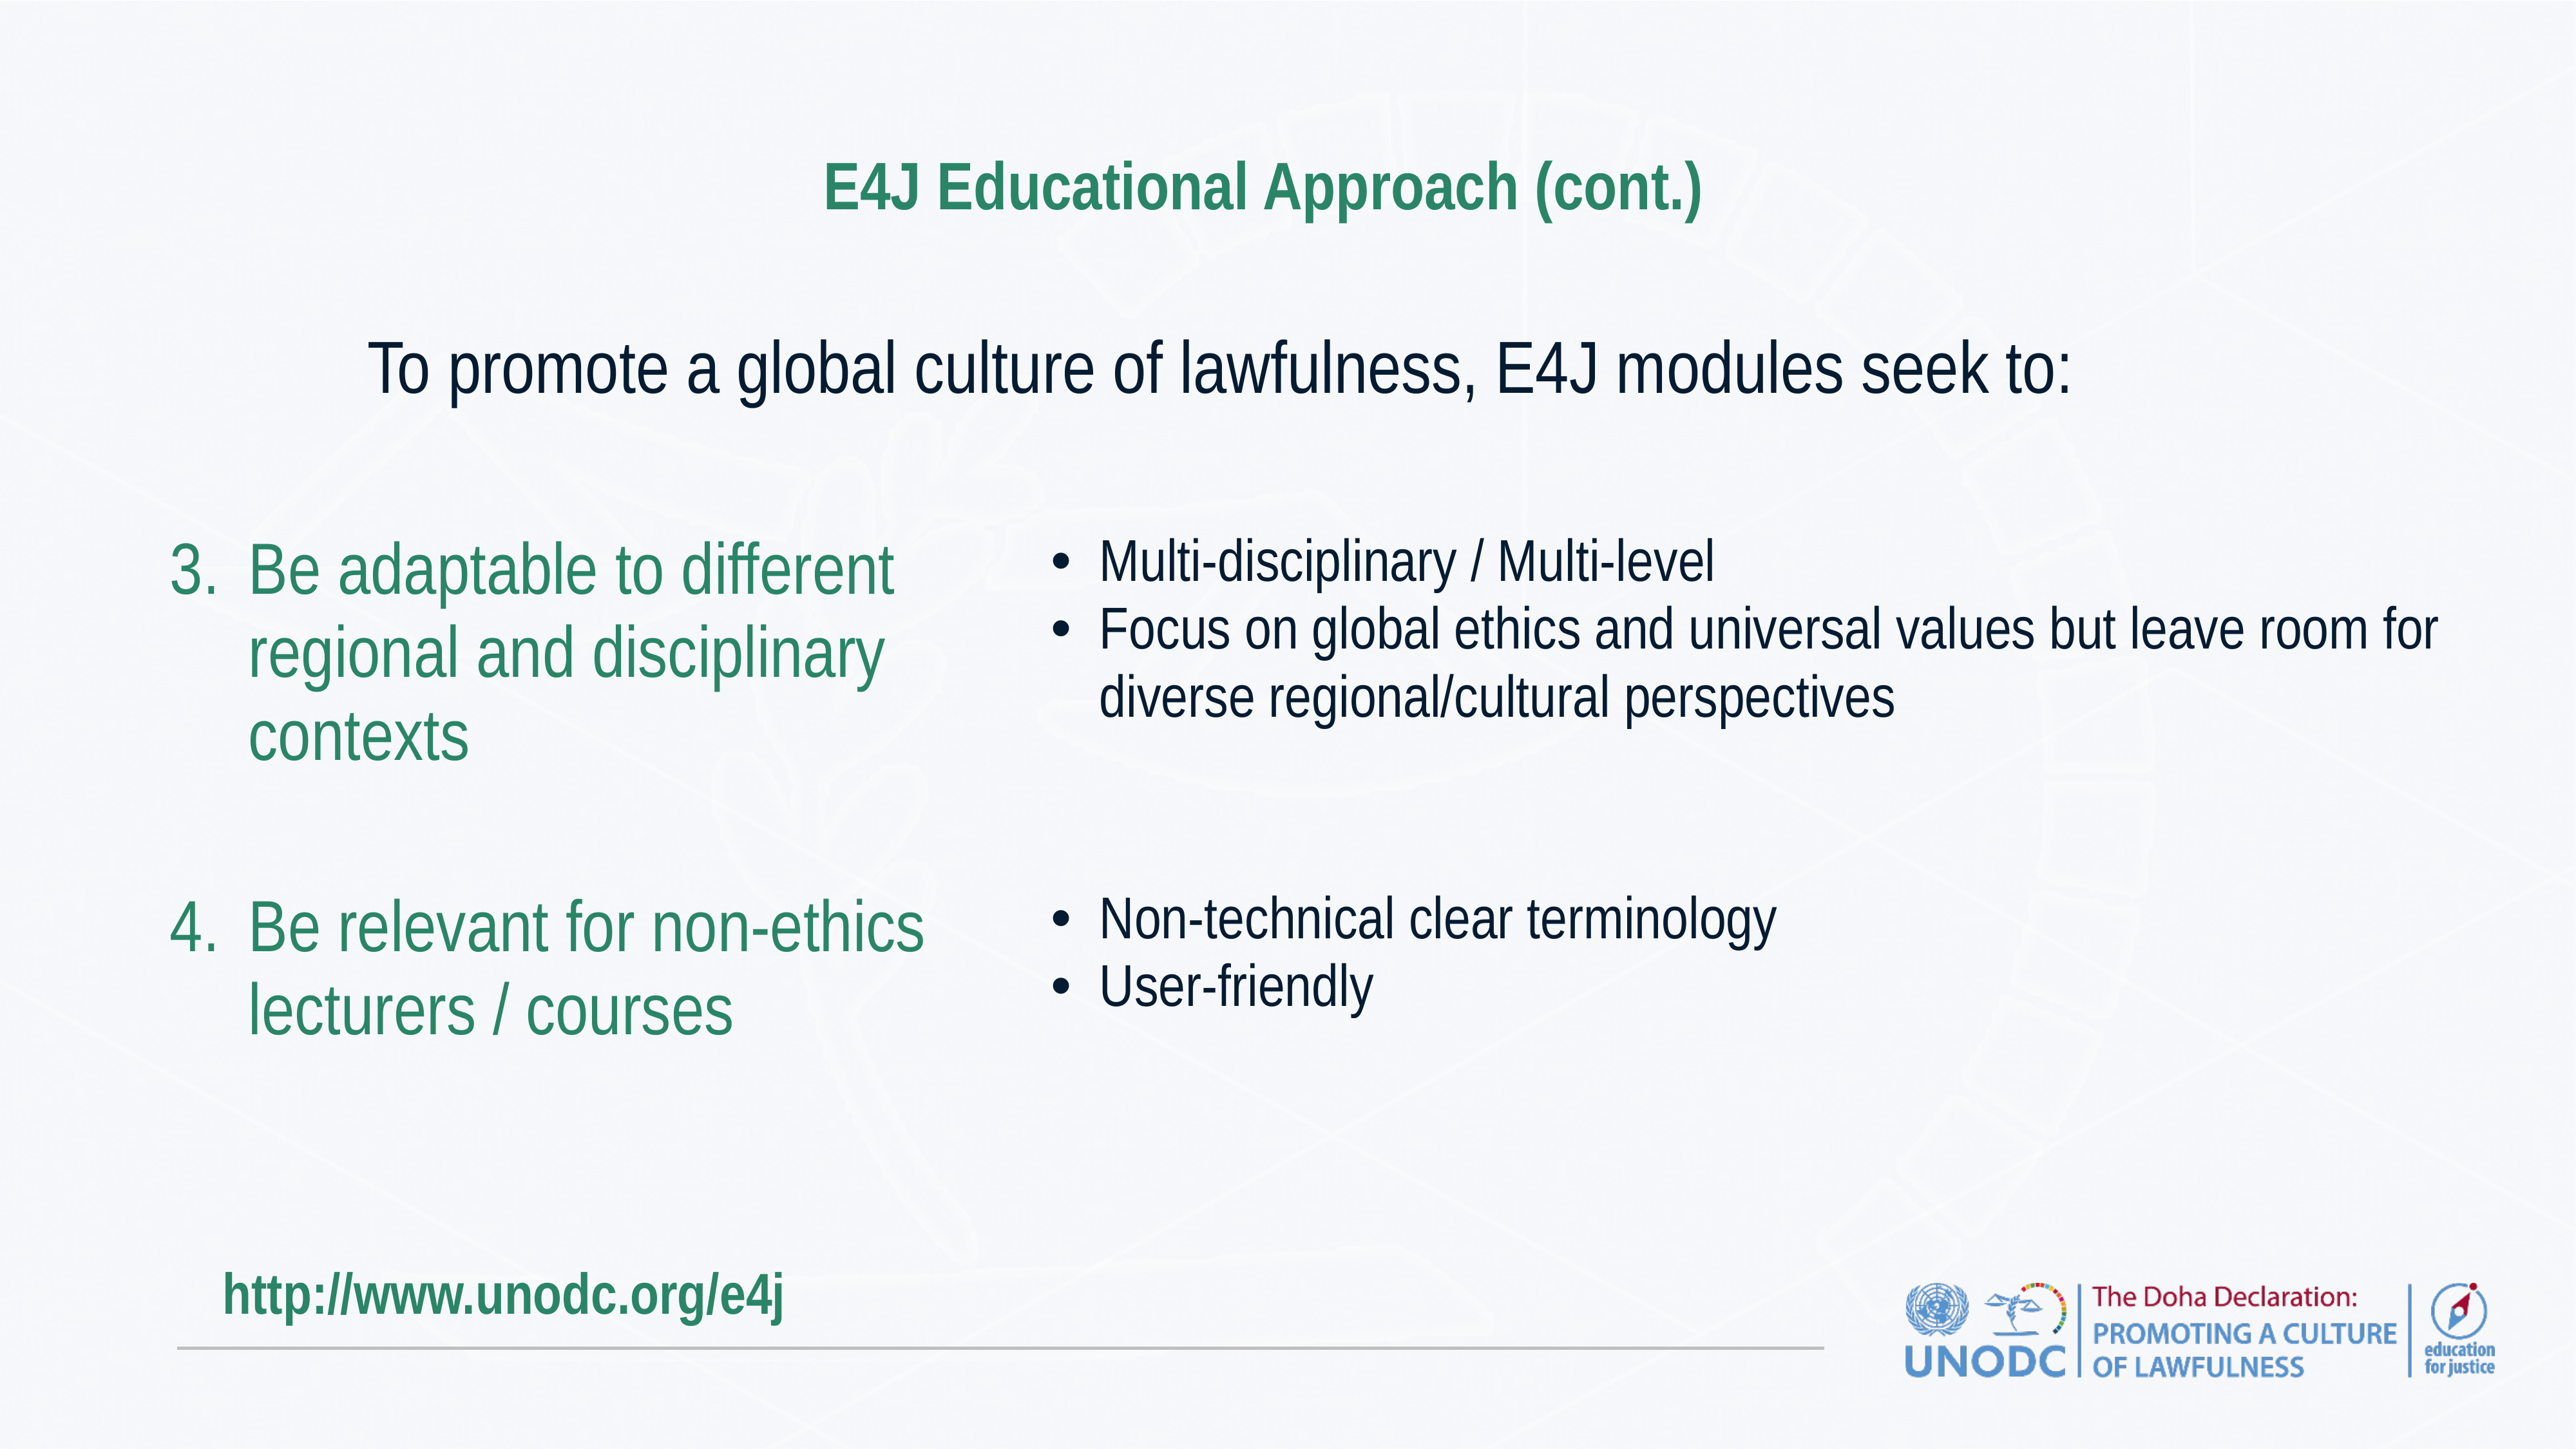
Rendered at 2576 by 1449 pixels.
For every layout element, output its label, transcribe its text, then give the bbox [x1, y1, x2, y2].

text_box To promote a global culture of lawfulness, E4J modules seek to: [345, 321, 2157, 568]
table_cell Be relevant for non-ethics lecturers / courses [160, 879, 1042, 1150]
table_header Be adaptable to different regional and disciplinary contexts [160, 522, 1042, 879]
text_box http://www.unodc.org/e4j [213, 1251, 1175, 1331]
table_header Multi-disciplinary / Multi-level Focus on global ethics and universal values but leave room for diverse regional/cultural perspectives [1042, 522, 2516, 879]
title E4J Educational Approach (cont.) [167, 132, 2376, 290]
picture [1905, 1283, 2495, 1378]
table_cell Non-technical clear terminology User-friendly [1042, 879, 2516, 1150]
